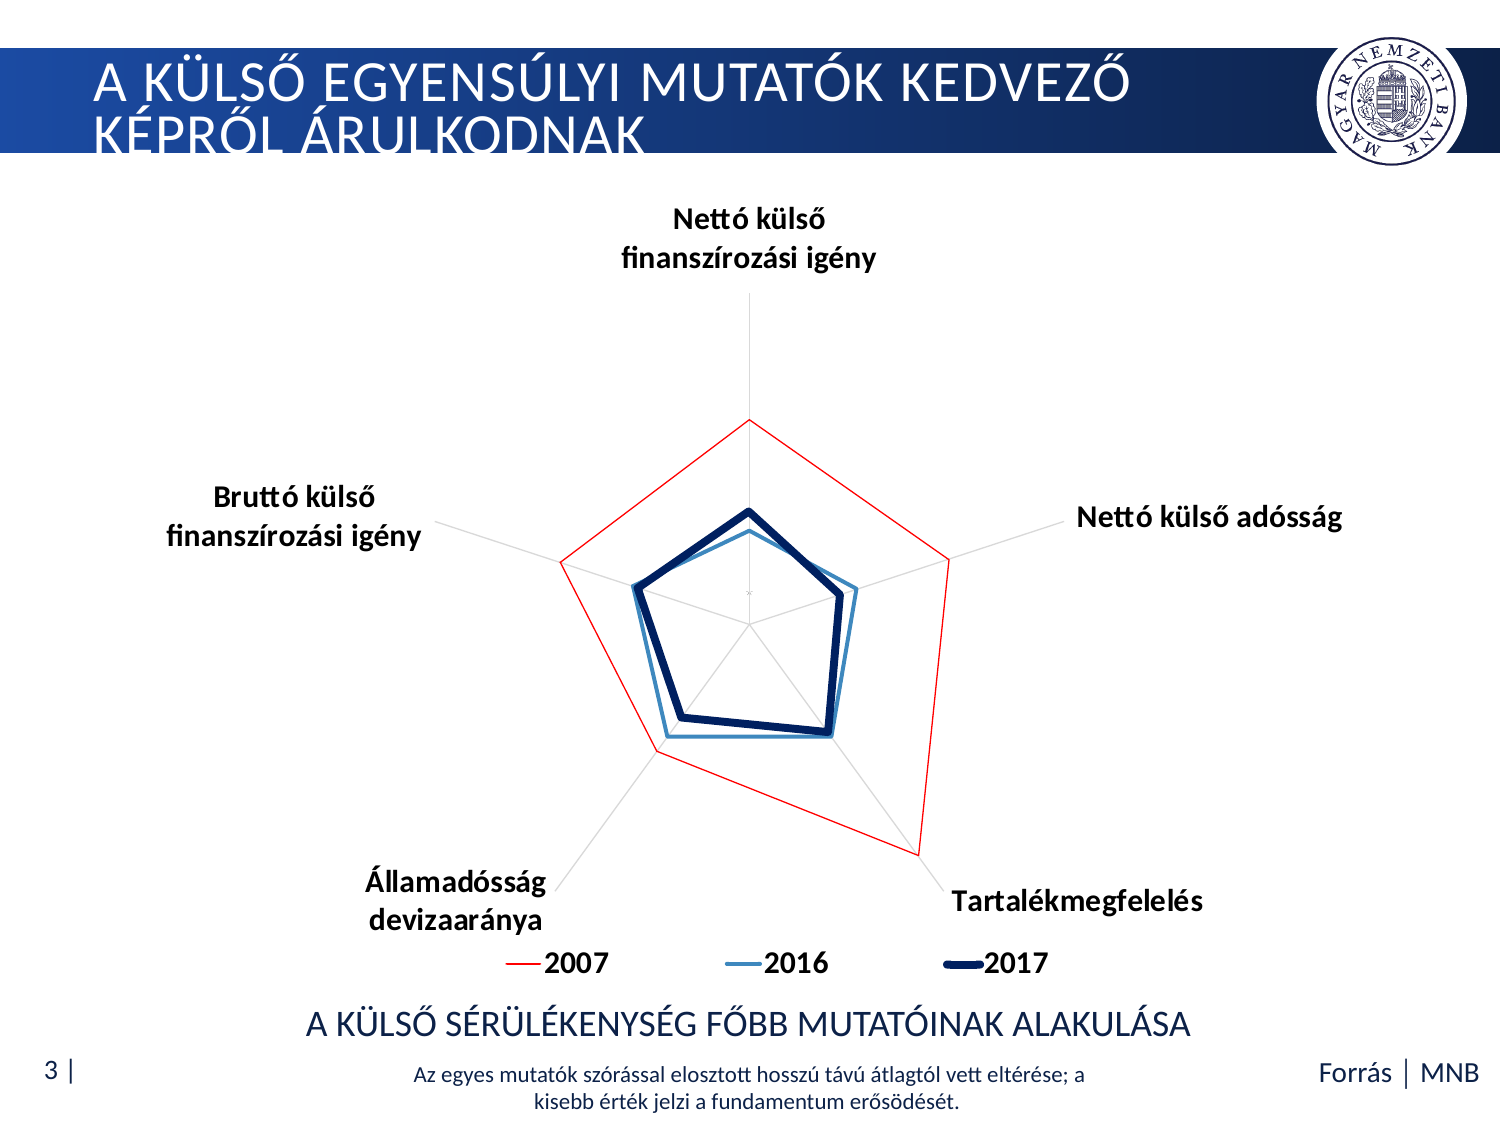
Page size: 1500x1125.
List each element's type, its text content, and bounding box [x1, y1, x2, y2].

picture [103, 36, 1457, 1007]
text_box A külső sérülékenység főbb mutatóinak alakulása [279, 1007, 1219, 1052]
title A külső egyensúlyi mutatók kedvező képről árulkodnak [78, 73, 1327, 152]
text_box Forrás │ MNB [1299, 1040, 1500, 1101]
text_box Az egyes mutatók szórással elosztott hosszú távú átlagtól vett eltérése; a kisebb érték jelzi a fundamentum erősödését. [392, 1052, 1108, 1122]
